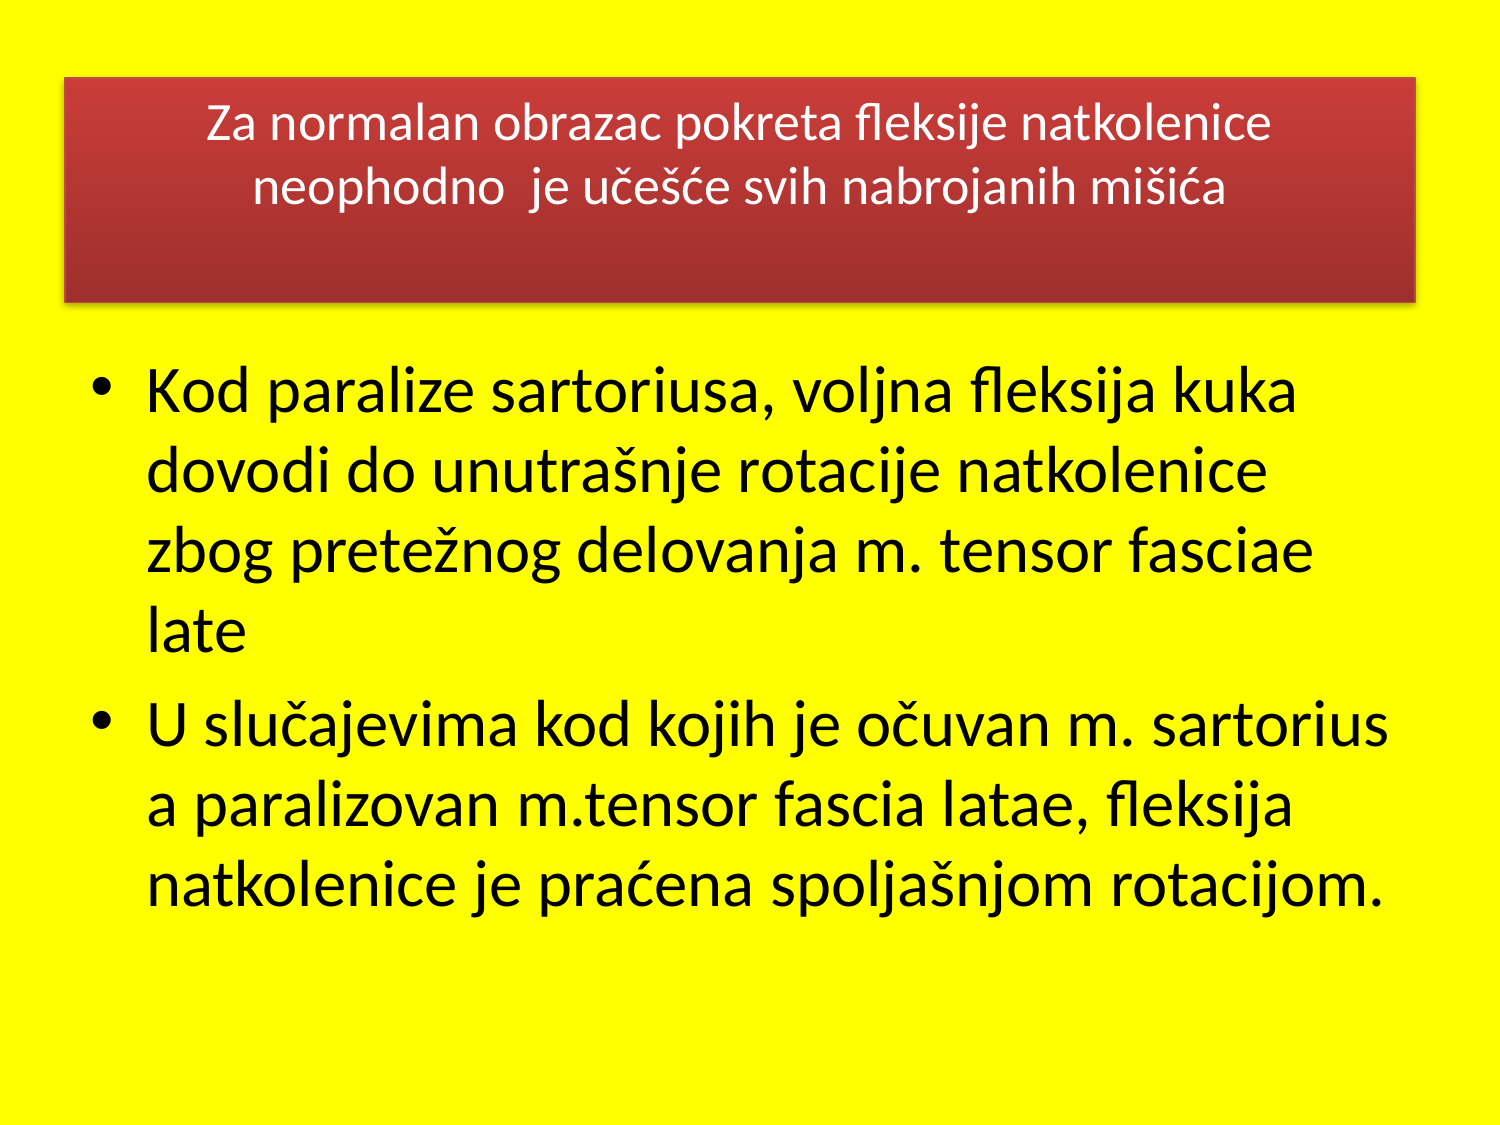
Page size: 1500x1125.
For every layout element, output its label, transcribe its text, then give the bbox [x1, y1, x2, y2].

list Kod paralize sartoriusa, voljna fleksija kuka dovodi do unutrašnje rotacije natkolenice zbog pretežnog delovanja m. tensor fasciae late U slučajevima kod kojih je očuvan m. sartorius a paralizovan m.tensor fascia latae, fleksija natkolenice je praćena spoljašnjom rotacijom. [75, 338, 1425, 1094]
title Za normalan obrazac pokreta fleksije natkolenice neophodno je učešće svih nabrojanih mišića [64, 77, 1416, 303]
